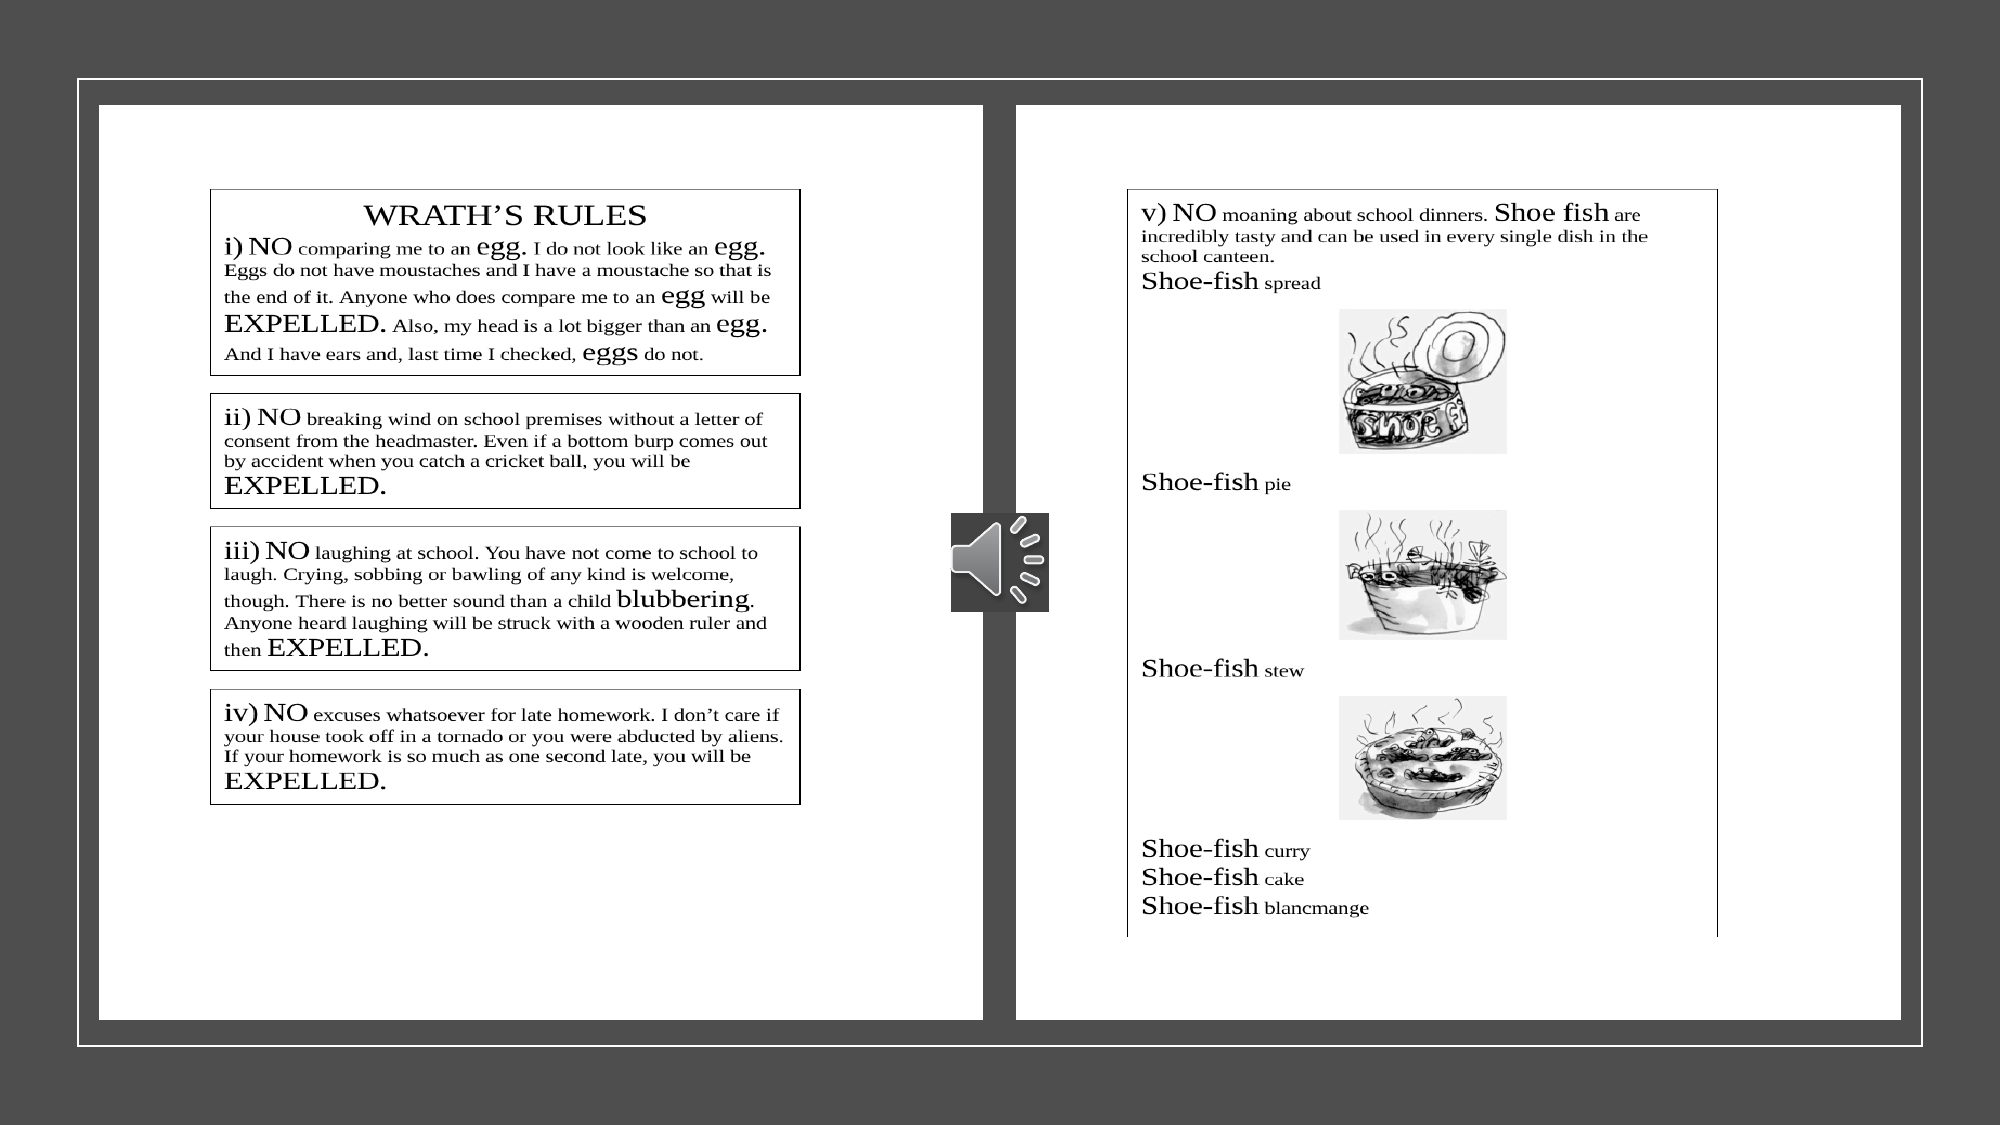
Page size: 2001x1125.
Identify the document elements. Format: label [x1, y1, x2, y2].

picture [99, 105, 1901, 1020]
text_box [0, 0, 2000, 1125]
text_box [77, 78, 1923, 1047]
